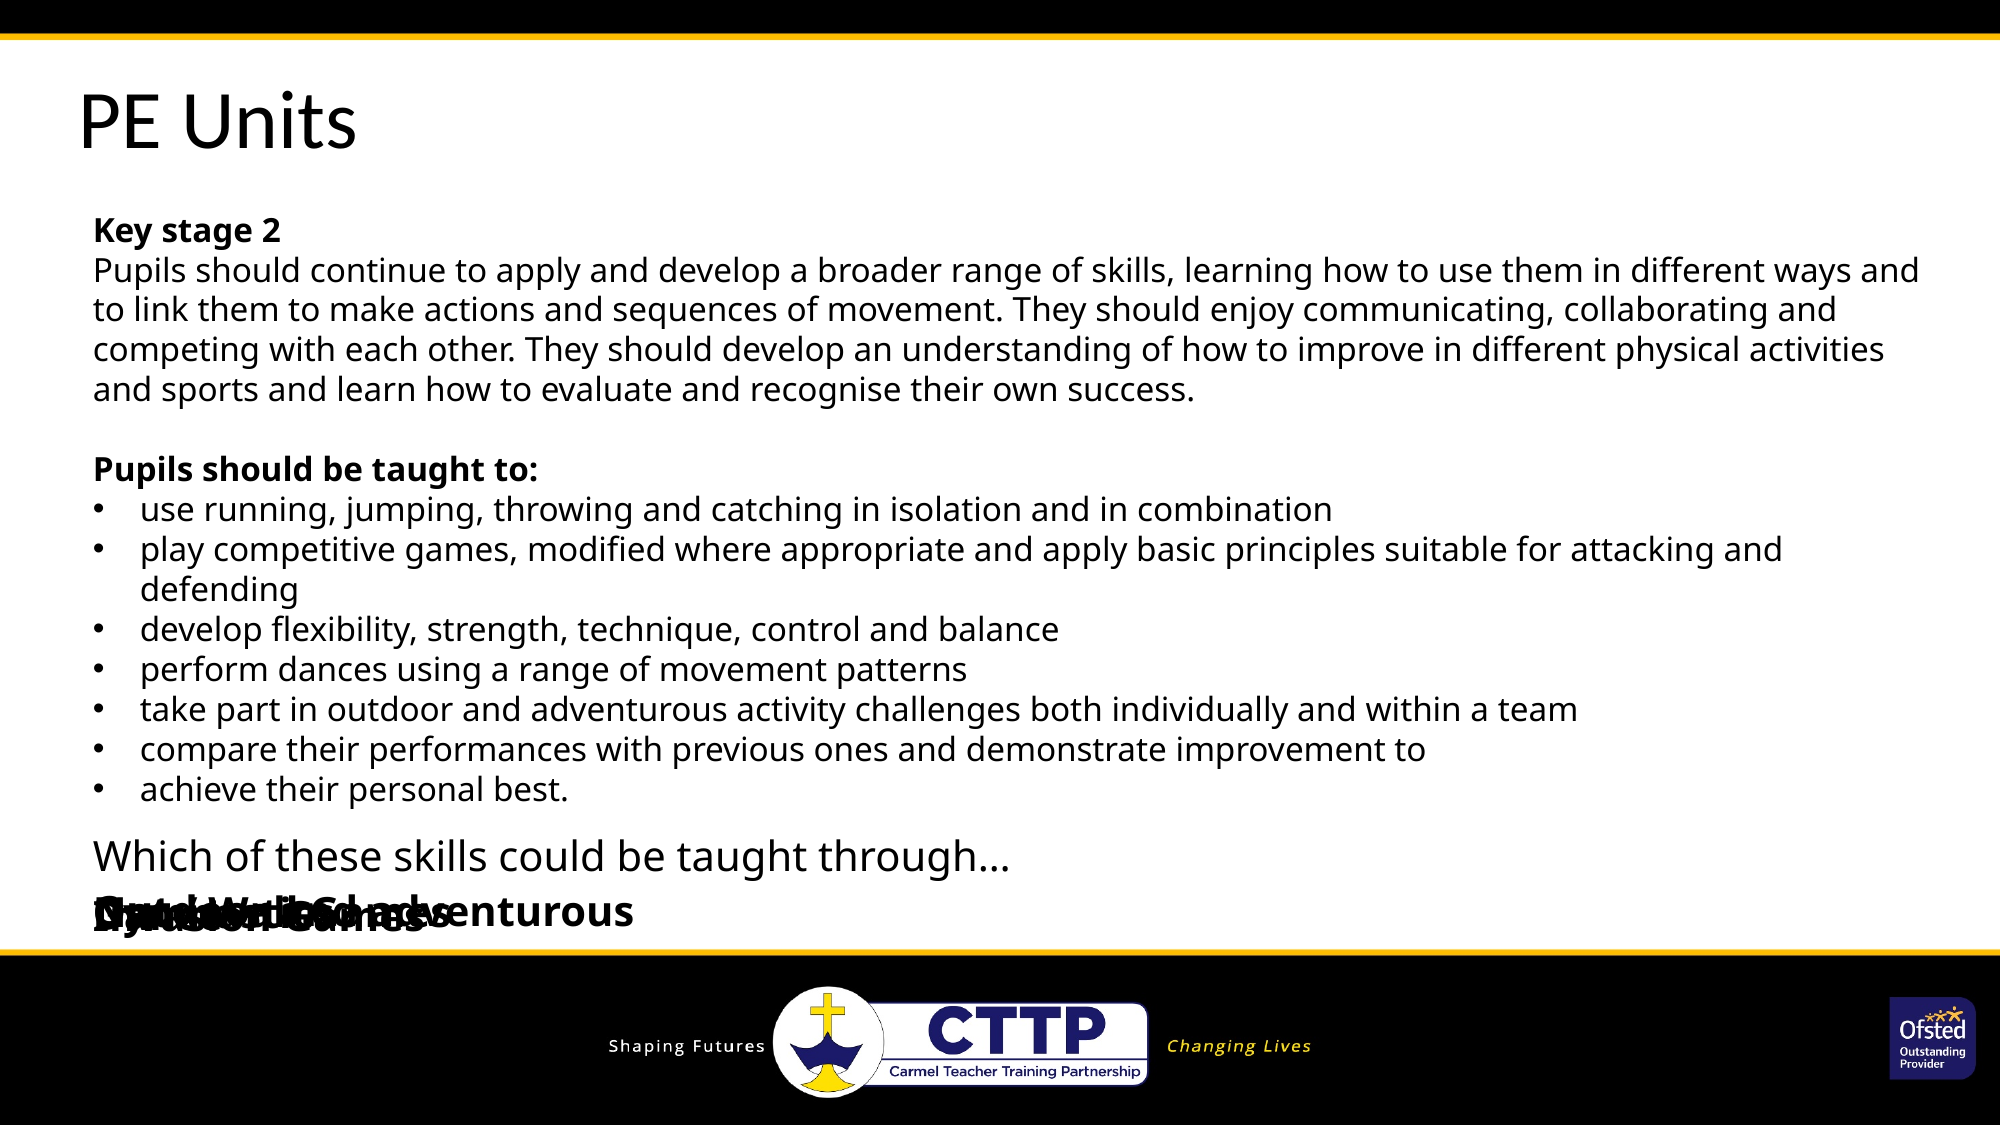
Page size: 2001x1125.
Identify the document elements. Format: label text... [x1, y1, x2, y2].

text_box Which of these skills could be taught through… [78, 822, 1949, 888]
picture [0, 0, 2000, 1125]
text_box Invasion Games [78, 882, 760, 948]
text_box Net / Wall Games [78, 878, 760, 882]
text_box PE Units [63, 57, 373, 173]
text_box Key stage 2 Pupils should continue to apply and develop a broader range of skills, learning how to use them in different ways and to link them to make actions and sequences of movement. They should enjoy communicating, collaborating and competing with each other. They should develop an understanding of how to improve in different physical activities and sports and learn how to evaluate and recognise their own success. Pupils should be taught to: use running, jumping, throwing and catching in isolation and in combination play competitive games, modified where appropriate and apply basic principles suitable for attacking and defending develop flexibility, strength, technique, control and balance perform dances using a range of movement patterns take part in outdoor and adventurous activity challenges both individually and within a team compare their performances with previous ones and demonstrate improvement to achieve their personal best. [78, 201, 1949, 815]
